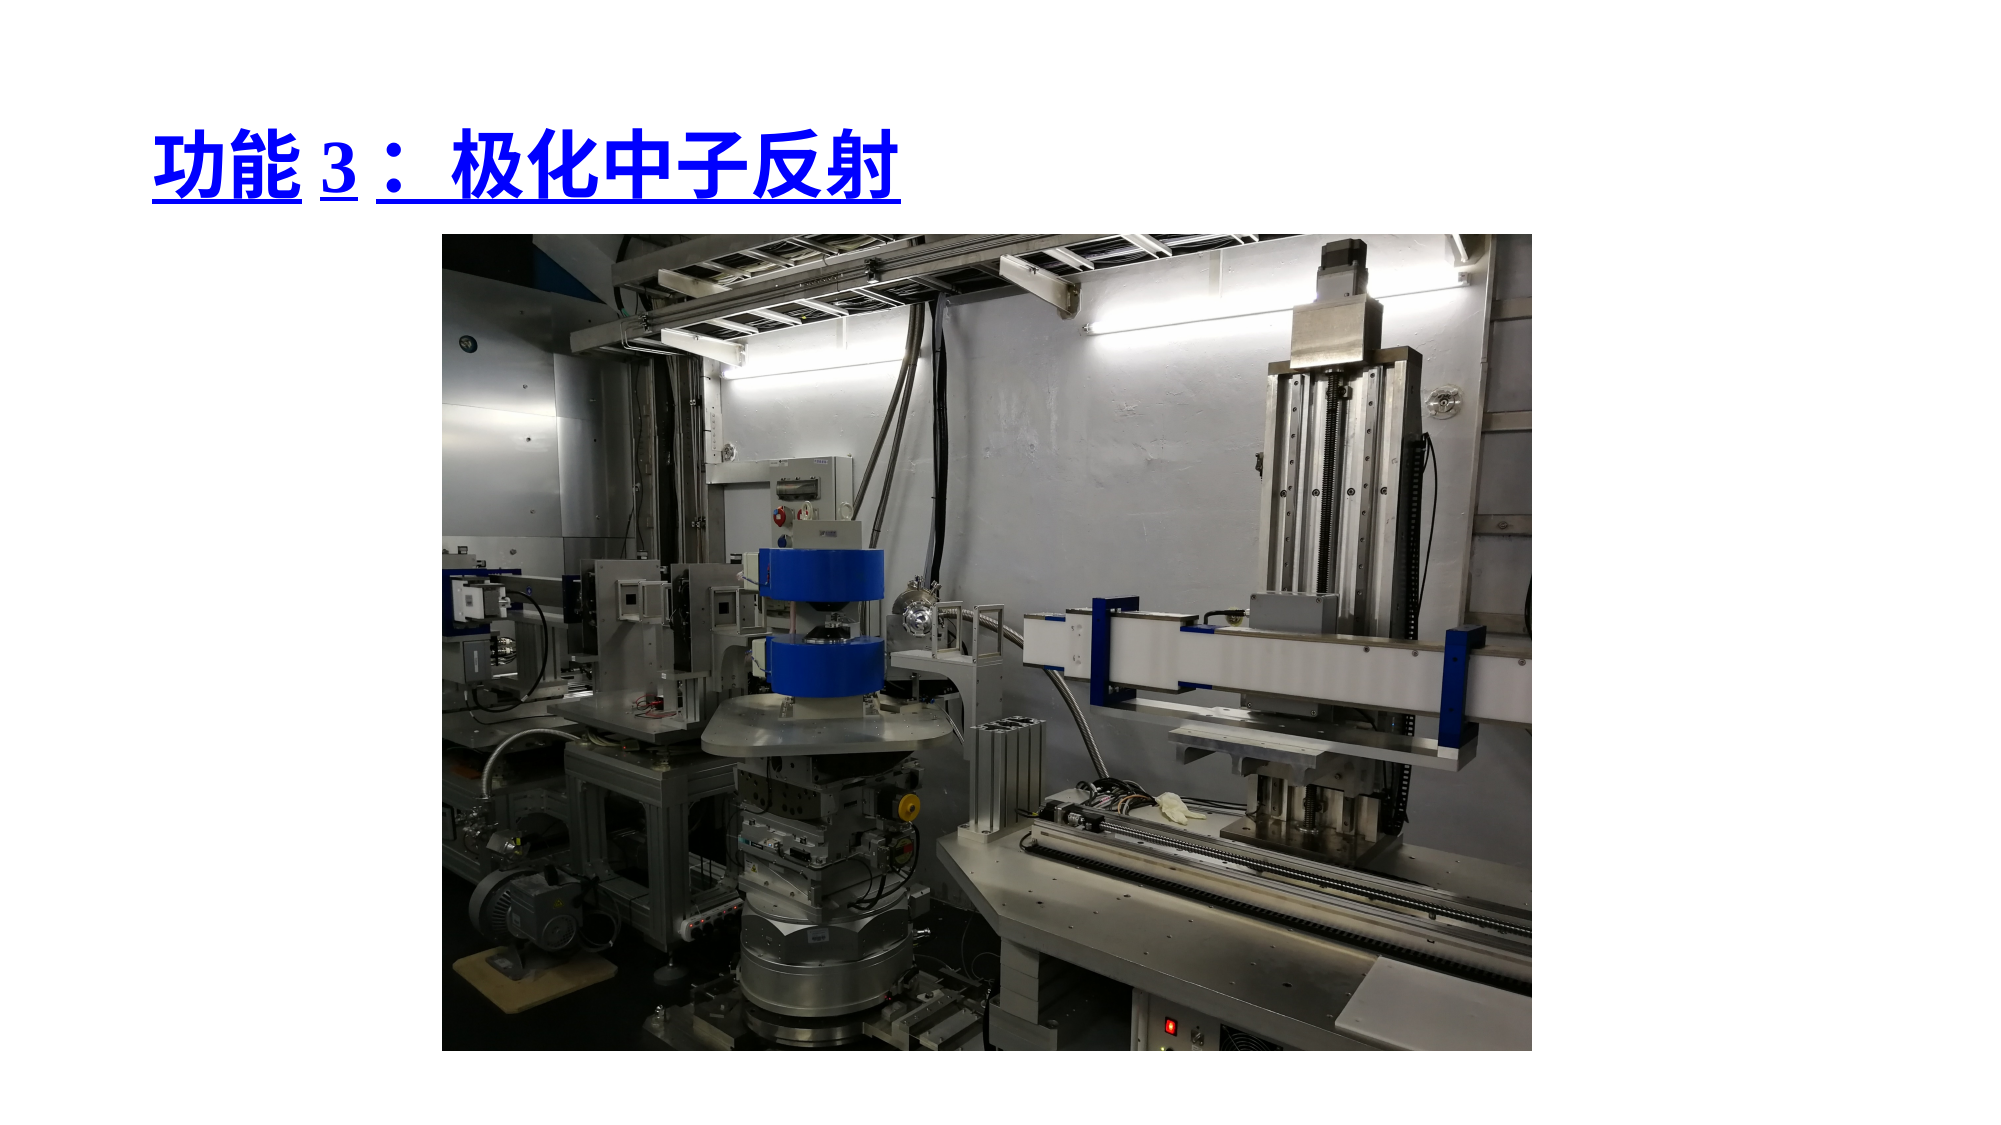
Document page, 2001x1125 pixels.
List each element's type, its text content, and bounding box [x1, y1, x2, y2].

title 功能3：极化中子反射 [137, 59, 1863, 278]
picture [442, 234, 1532, 1051]
